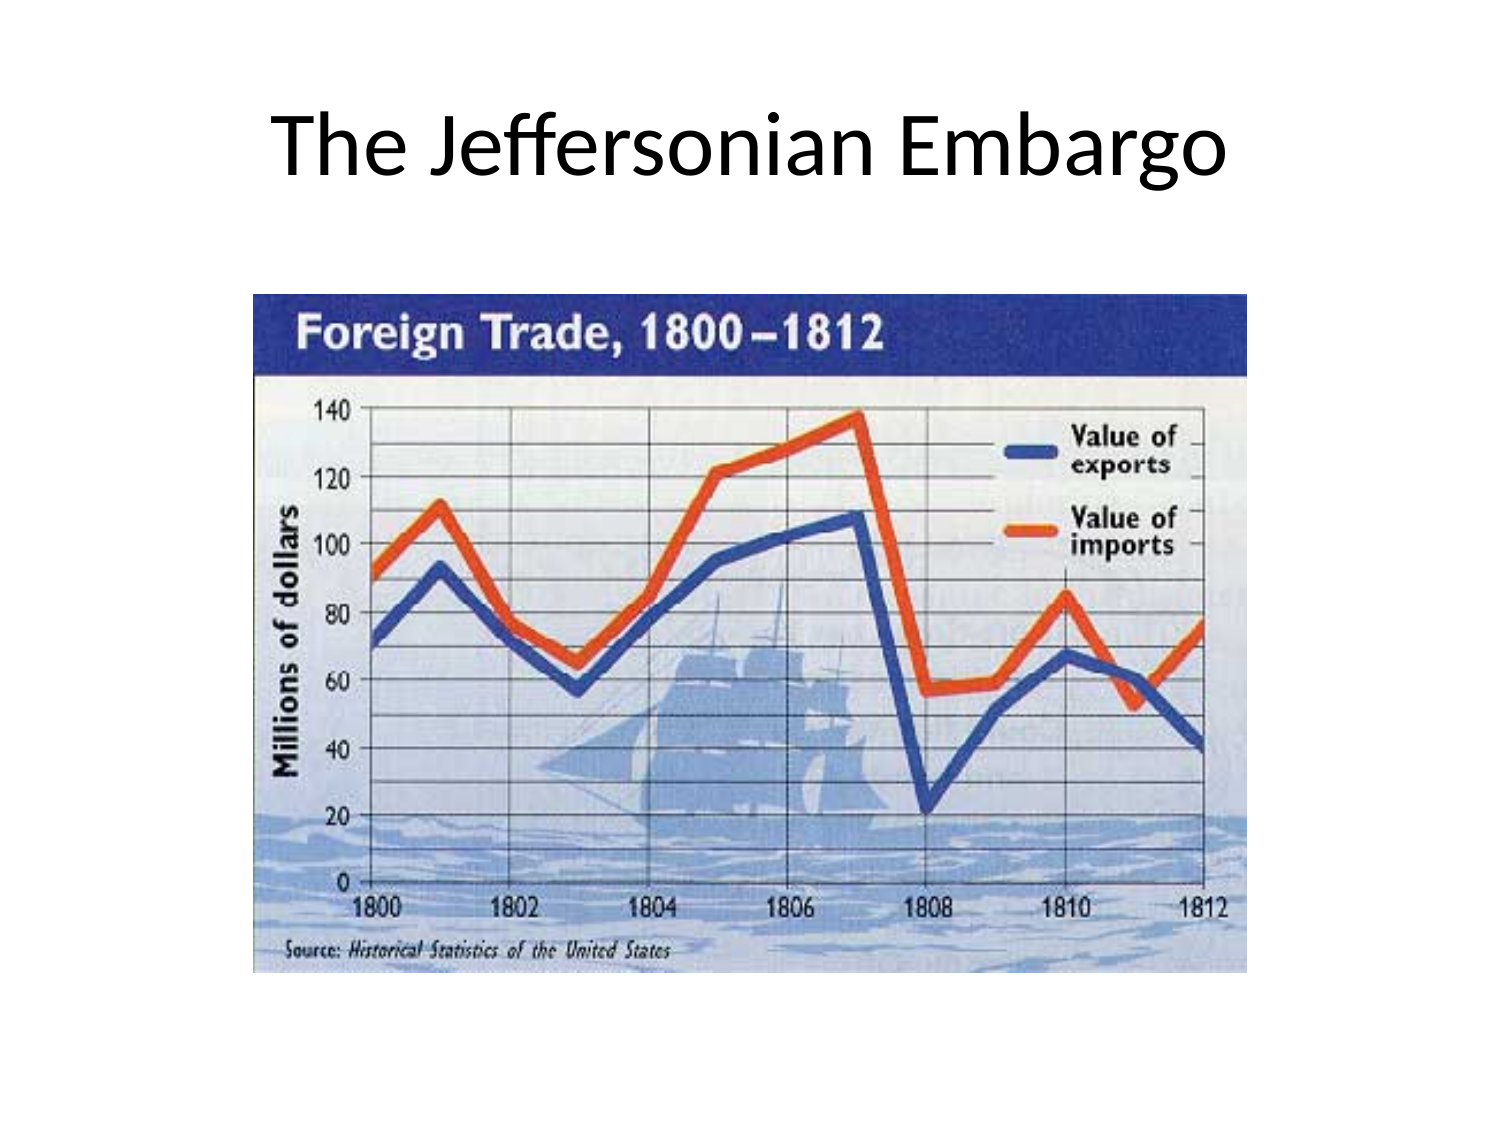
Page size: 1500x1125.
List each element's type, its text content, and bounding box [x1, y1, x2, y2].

title The Jeffersonian Embargo [75, 45, 1425, 233]
picture [253, 294, 1247, 973]
